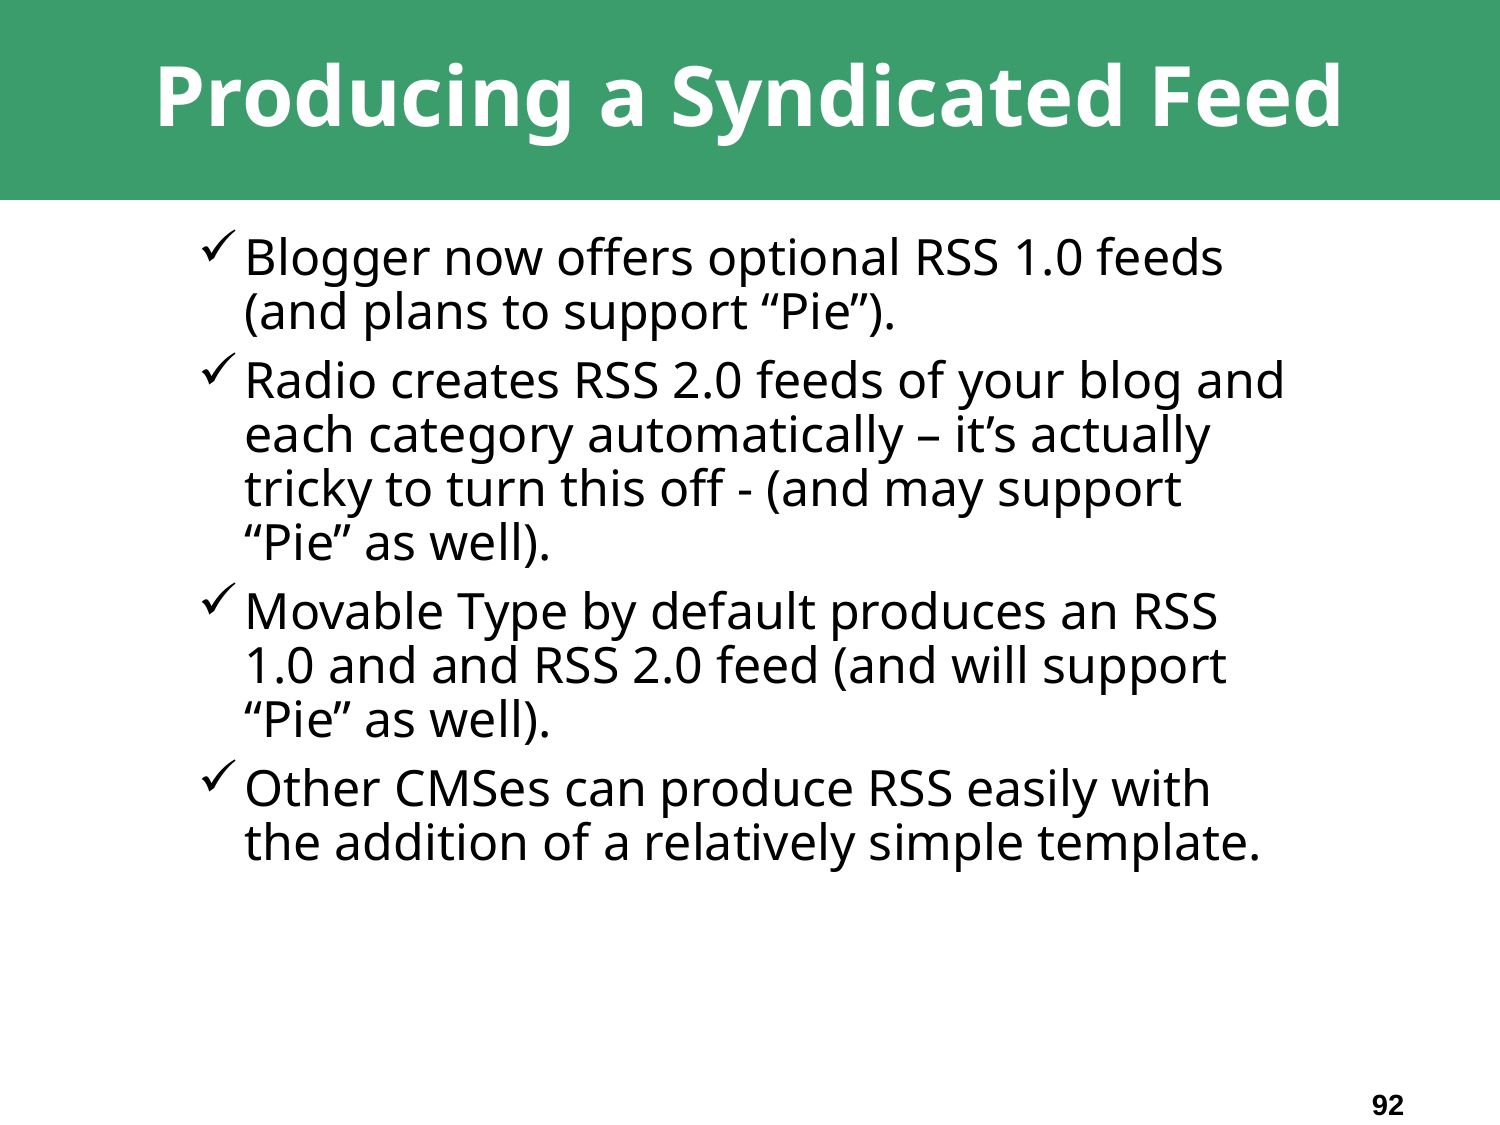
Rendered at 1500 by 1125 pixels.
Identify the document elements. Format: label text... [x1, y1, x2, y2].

title Producing a Syndicated Feed [0, 0, 1500, 201]
list Blogger now offers optional RSS 1.0 feeds (and plans to support “Pie”). Radio creates RSS 2.0 feeds of your blog and each category automatically – it’s actually tricky to turn this off - (and may support “Pie” as well). Movable Type by default produces an RSS 1.0 and and RSS 2.0 feed (and will support “Pie” as well). Other CMSes can produce RSS easily with the addition of a relatively simple template. [182, 224, 1318, 977]
